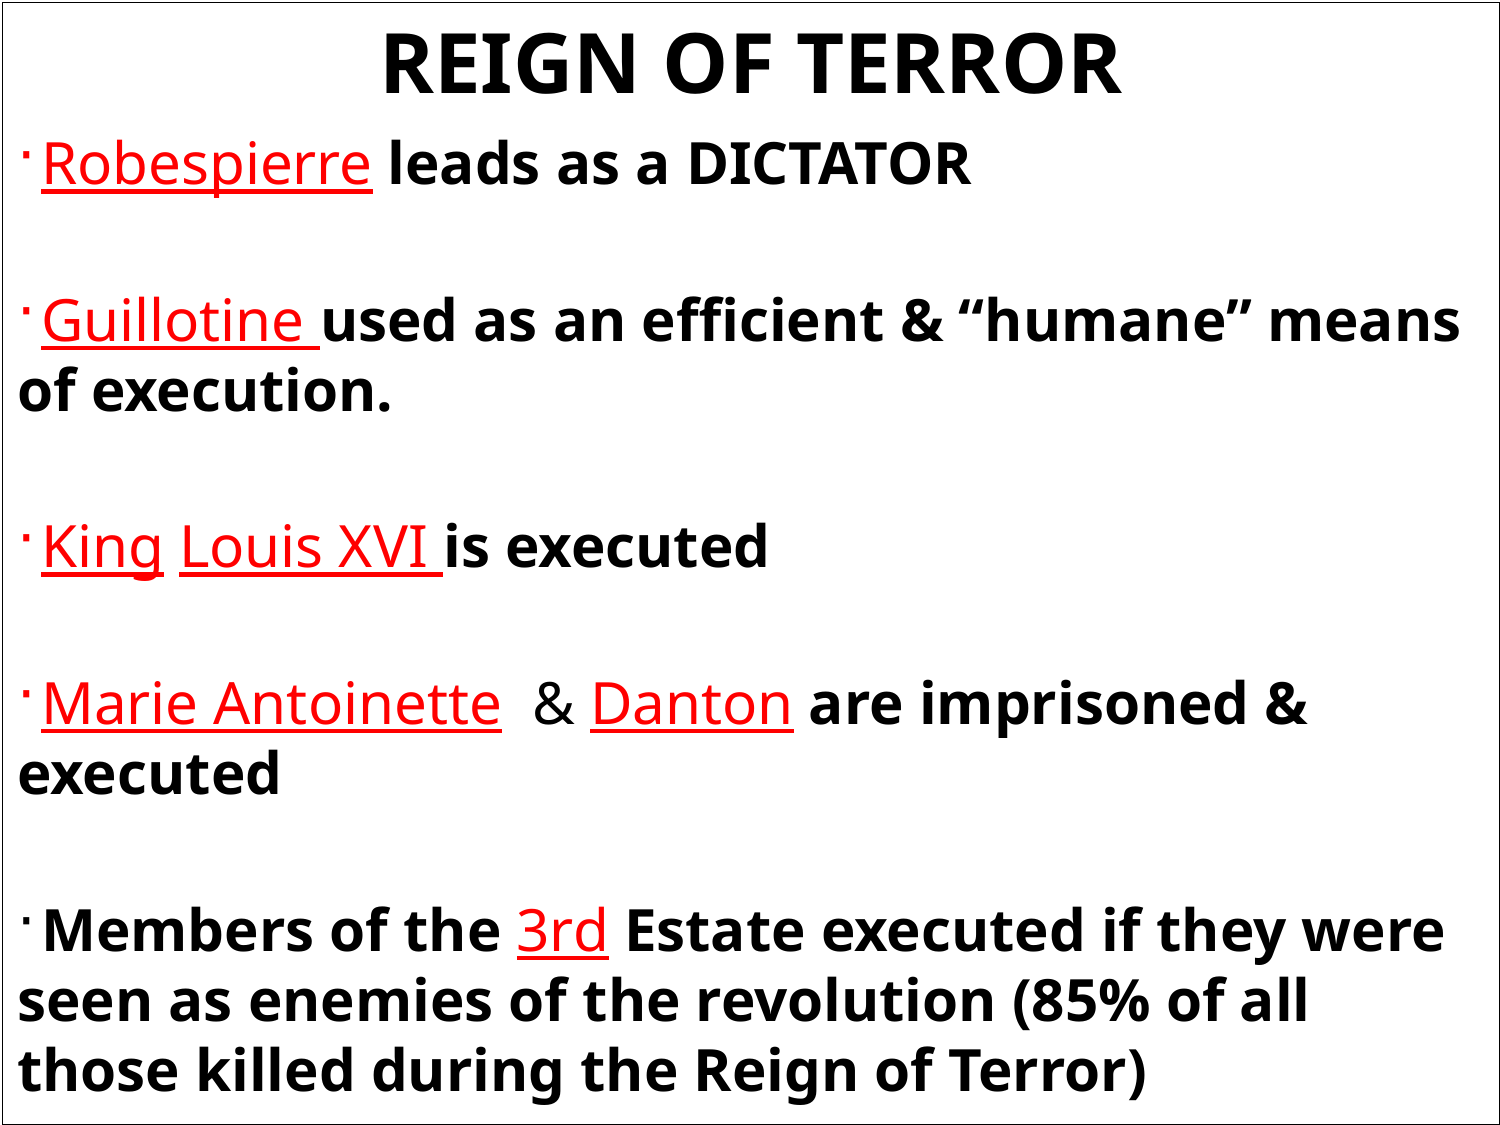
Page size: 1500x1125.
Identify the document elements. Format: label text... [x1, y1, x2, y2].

text_box REIGN OF TERROR Robespierre leads as a DICTATOR Guillotine used as an efficient & “humane” means of execution. King Louis XVI is executed Marie Antoinette & Danton are imprisoned & executed Members of the 3rd Estate executed if they were seen as enemies of the revolution (85% of all those killed during the Reign of Terror) [2, 2, 1500, 1125]
